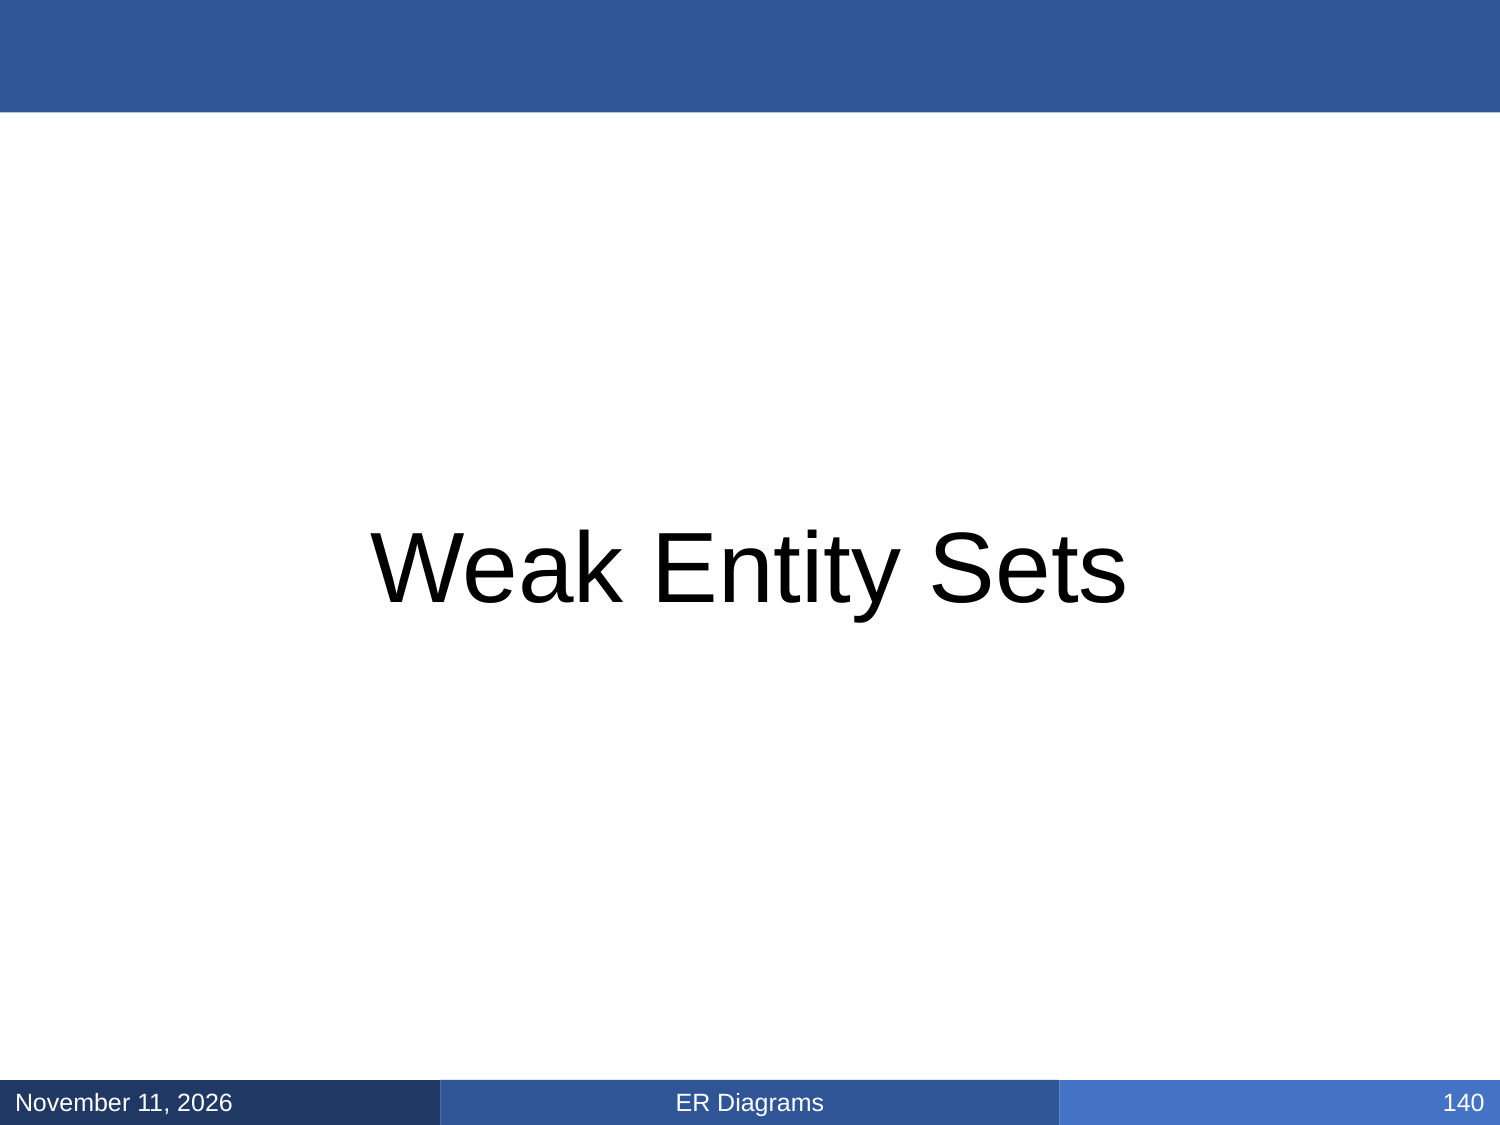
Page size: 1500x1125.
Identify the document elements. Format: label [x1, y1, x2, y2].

slide_number [0, 1079, 338, 1125]
text_box [355, 495, 1145, 630]
footer [496, 1079, 1004, 1125]
slide_number [1162, 1079, 1500, 1125]
